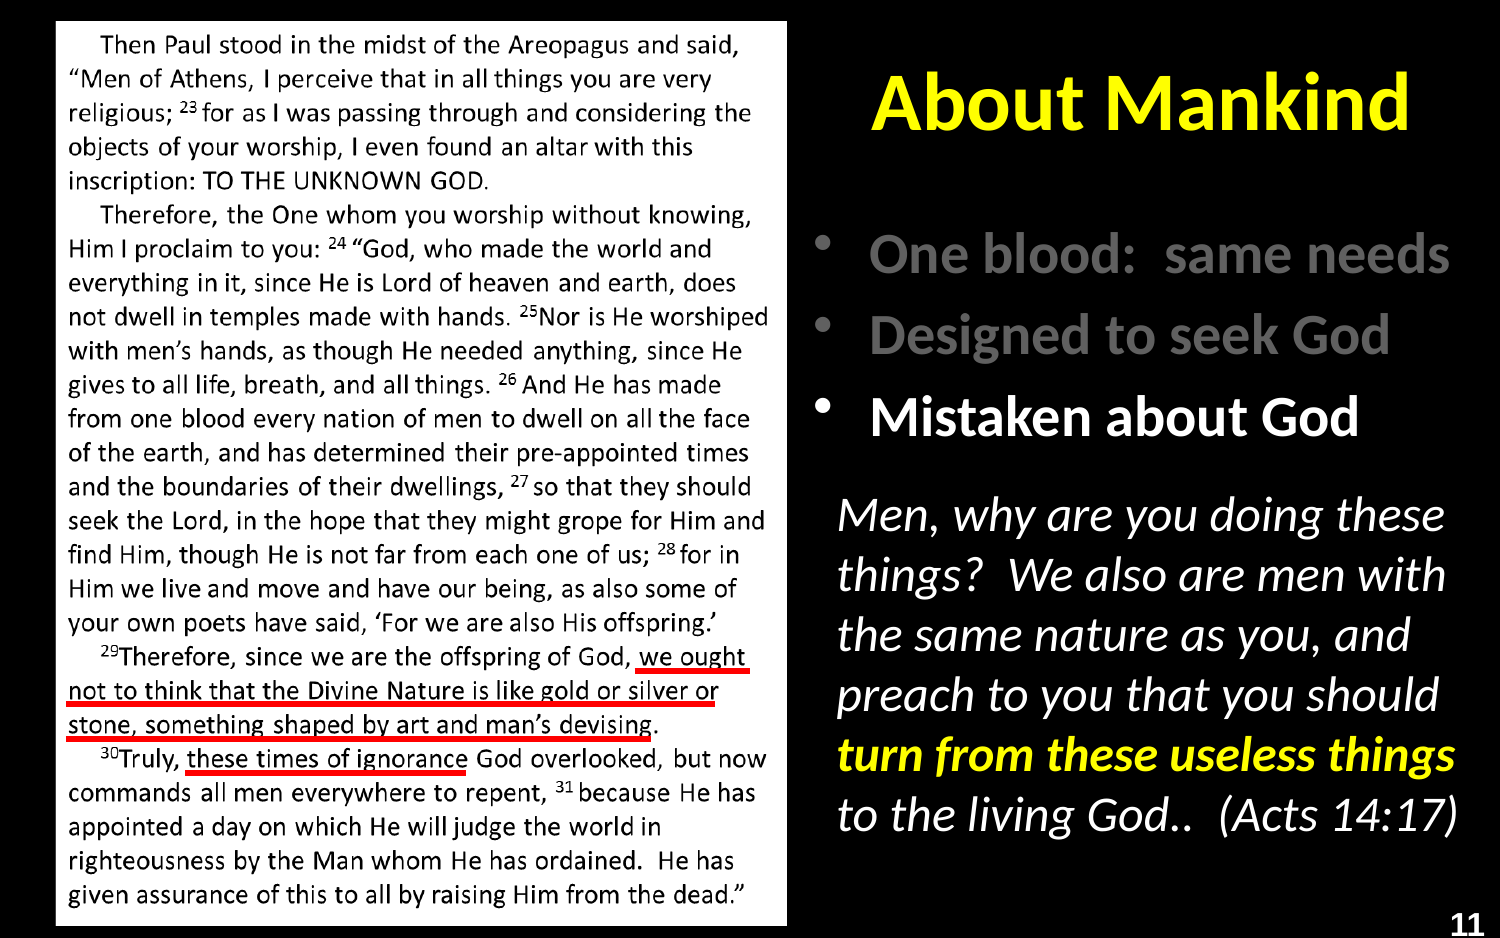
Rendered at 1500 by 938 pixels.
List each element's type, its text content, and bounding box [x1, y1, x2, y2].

slide_number 11 [1425, 895, 1500, 938]
text_box About Mankind [856, 40, 1428, 155]
text_box Men, why are you doing these things? We also are men with the same nature as you, and preach to you that you should turn from these useless things to the living God.. (Acts 14:17) [821, 474, 1482, 850]
picture [49, 18, 795, 928]
text_box One blood: same needs Designed to seek God Mistaken about God [798, 207, 1486, 841]
